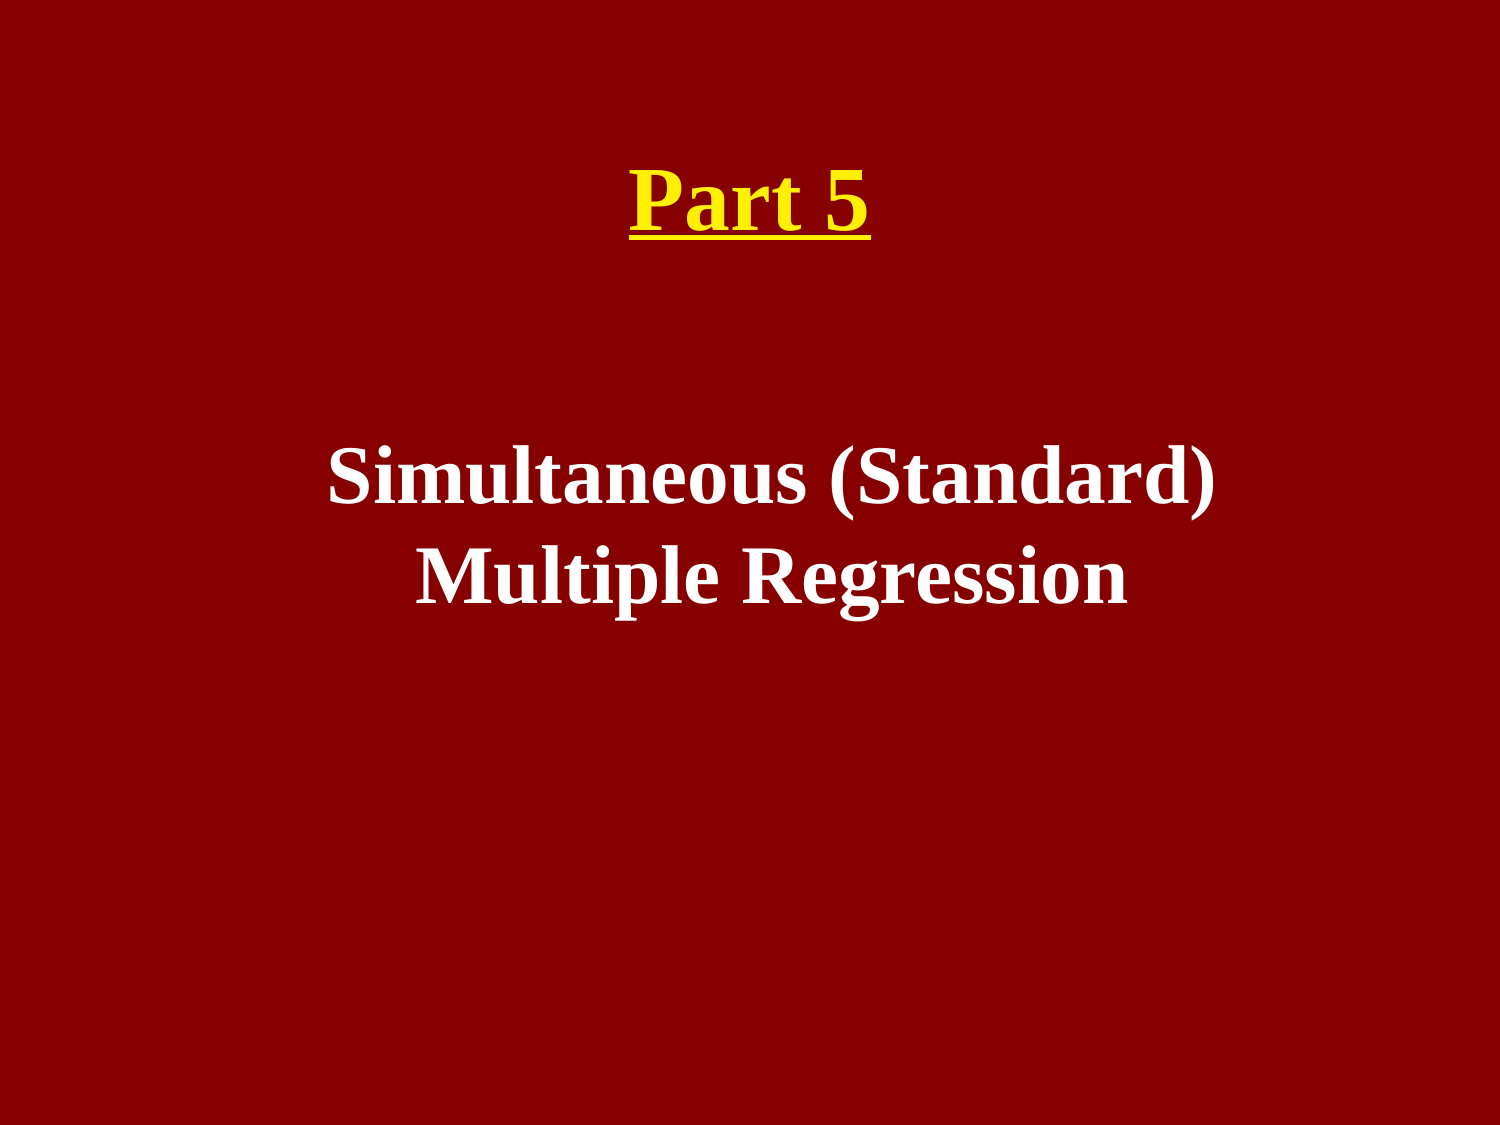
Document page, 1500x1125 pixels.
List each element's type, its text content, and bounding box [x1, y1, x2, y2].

text_box Simultaneous (Standard) Multiple Regression [311, 412, 1233, 628]
title Part 5 [112, 99, 1388, 288]
